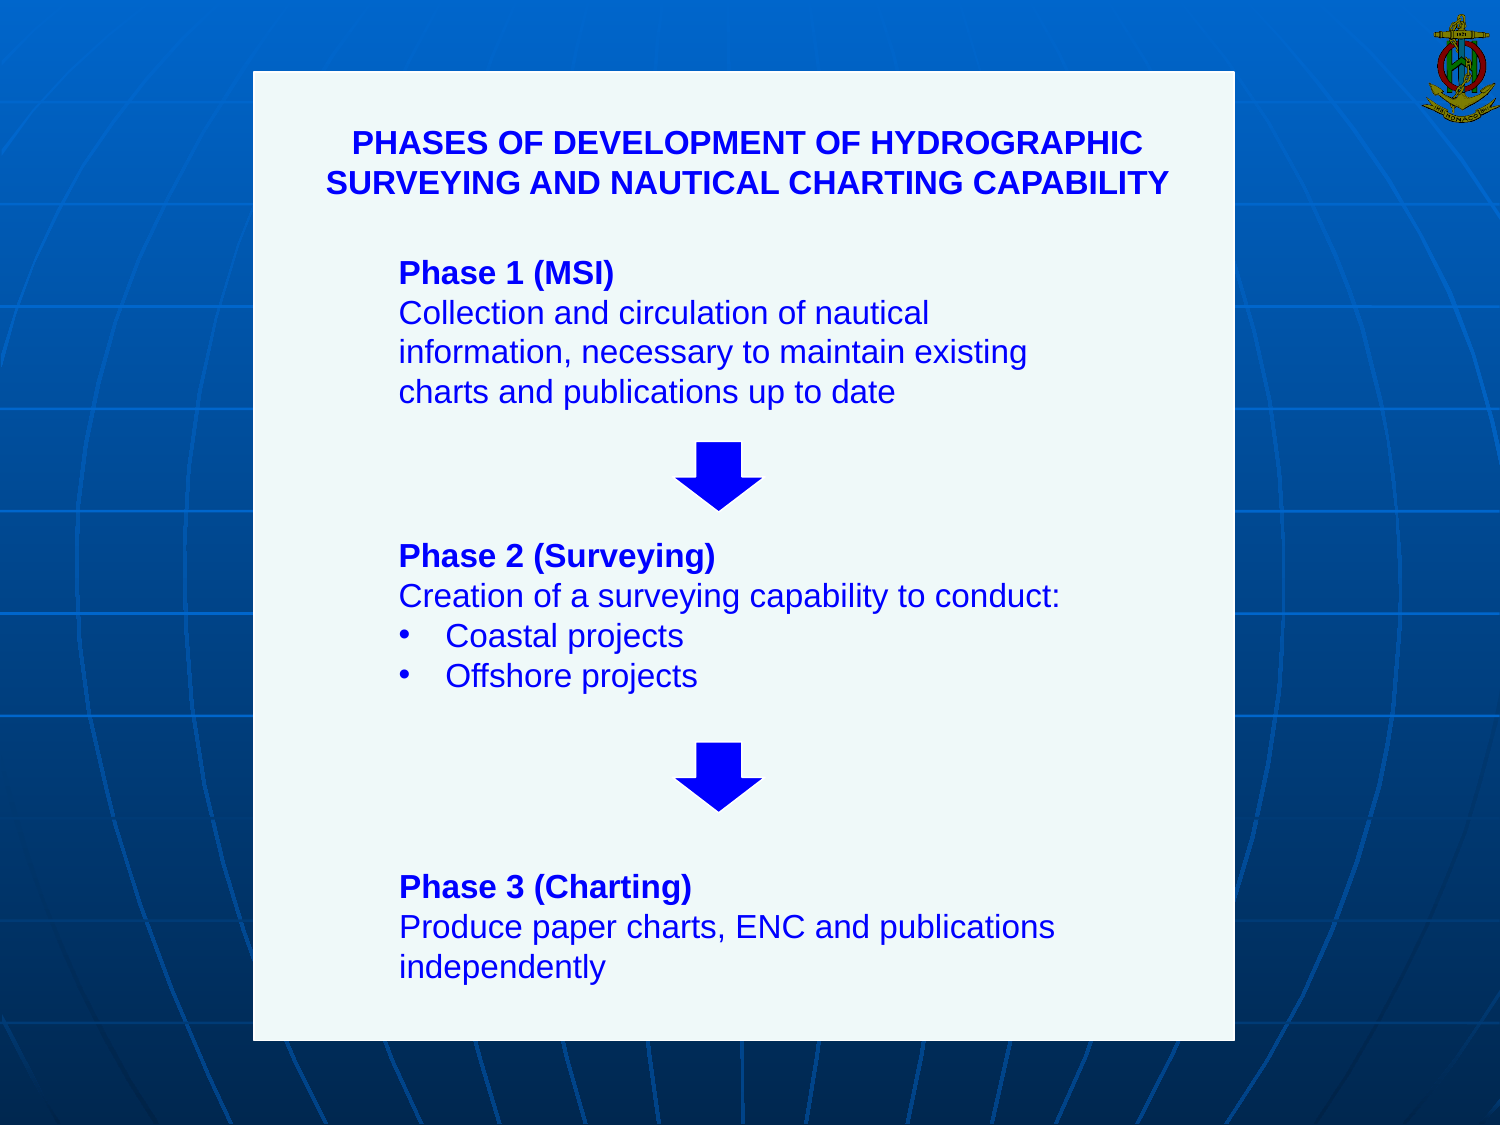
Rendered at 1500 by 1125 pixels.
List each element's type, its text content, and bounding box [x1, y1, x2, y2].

title PHASES OF DEVELOPMENT OF HYDROGRAPHIC SURVEYING AND NAUTICAL CHARTING CAPABILITY [281, 125, 1216, 197]
text_box [672, 441, 766, 513]
text_box Phase 3 (Charting) Produce paper charts, ENC and publications independently [384, 857, 1147, 993]
text_box [253, 72, 1235, 1041]
text_box [672, 741, 766, 813]
text_box Phase 2 (Surveying) Creation of a surveying capability to conduct: Coastal projects Offshore projects [383, 527, 1147, 702]
text_box Phase 1 (MSI) Collection and circulation of nautical information, necessary to maintain existing charts and publications up to date [383, 243, 1128, 418]
picture [1421, 14, 1500, 123]
